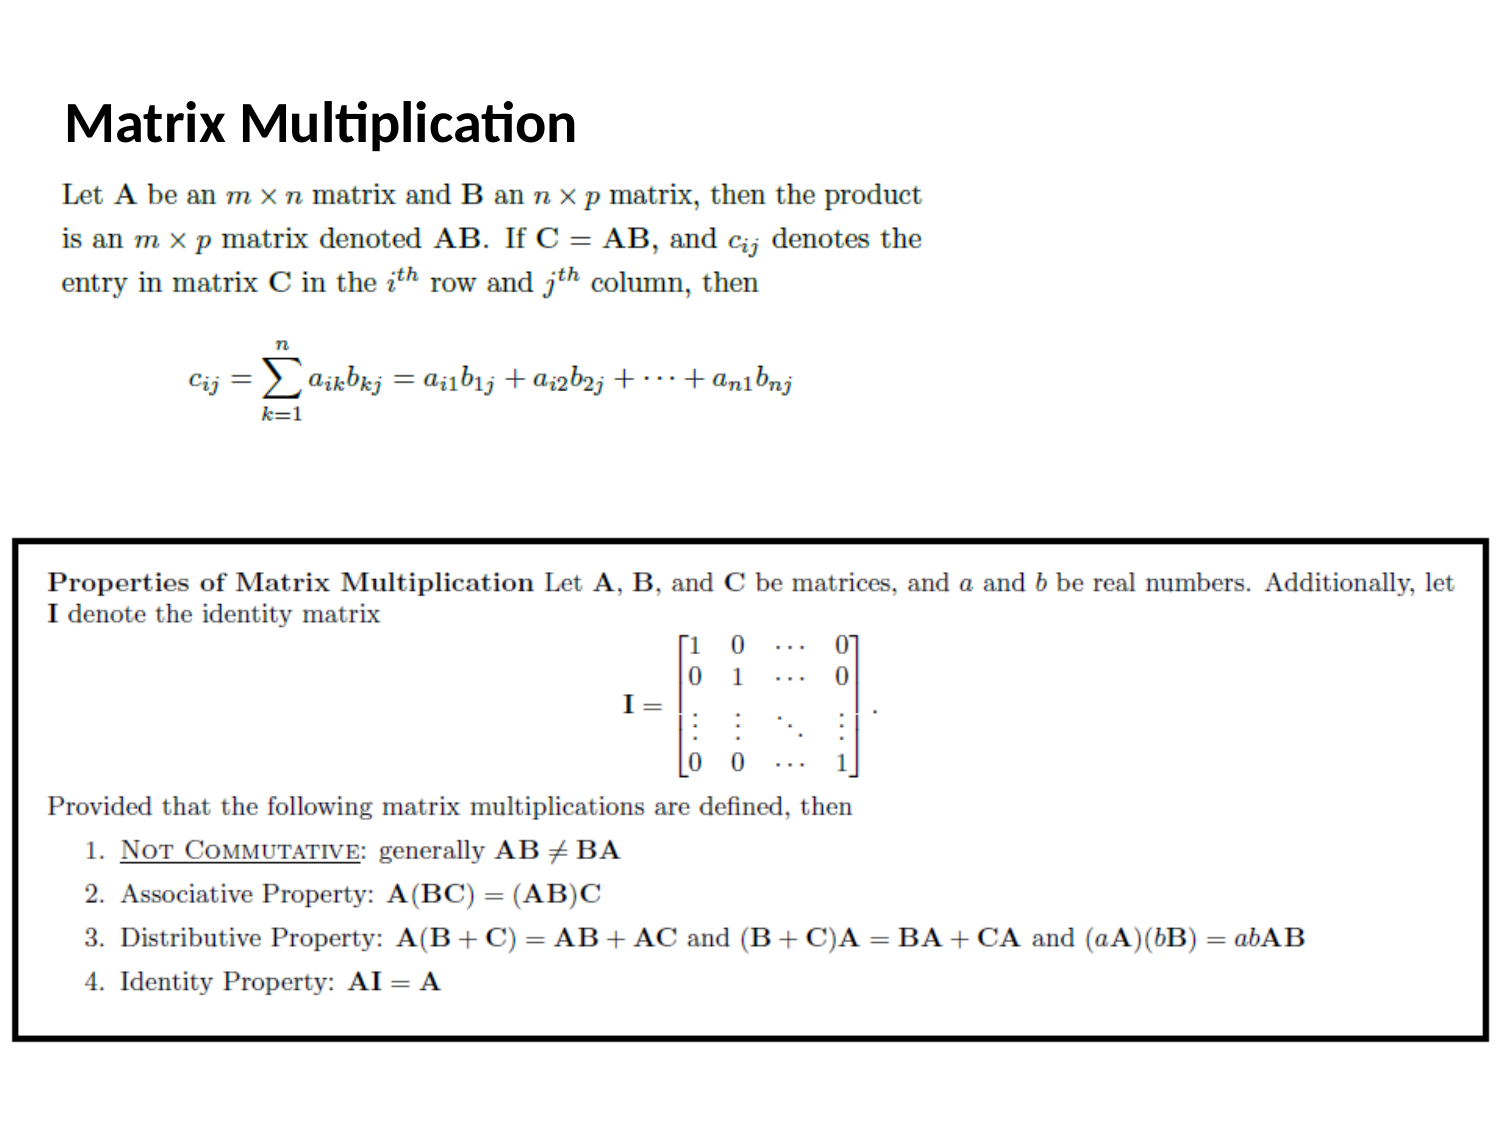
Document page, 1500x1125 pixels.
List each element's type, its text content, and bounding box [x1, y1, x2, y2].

picture [3, 532, 1494, 1050]
picture [49, 176, 932, 435]
text_box Matrix Multiplication [50, 76, 1438, 161]
